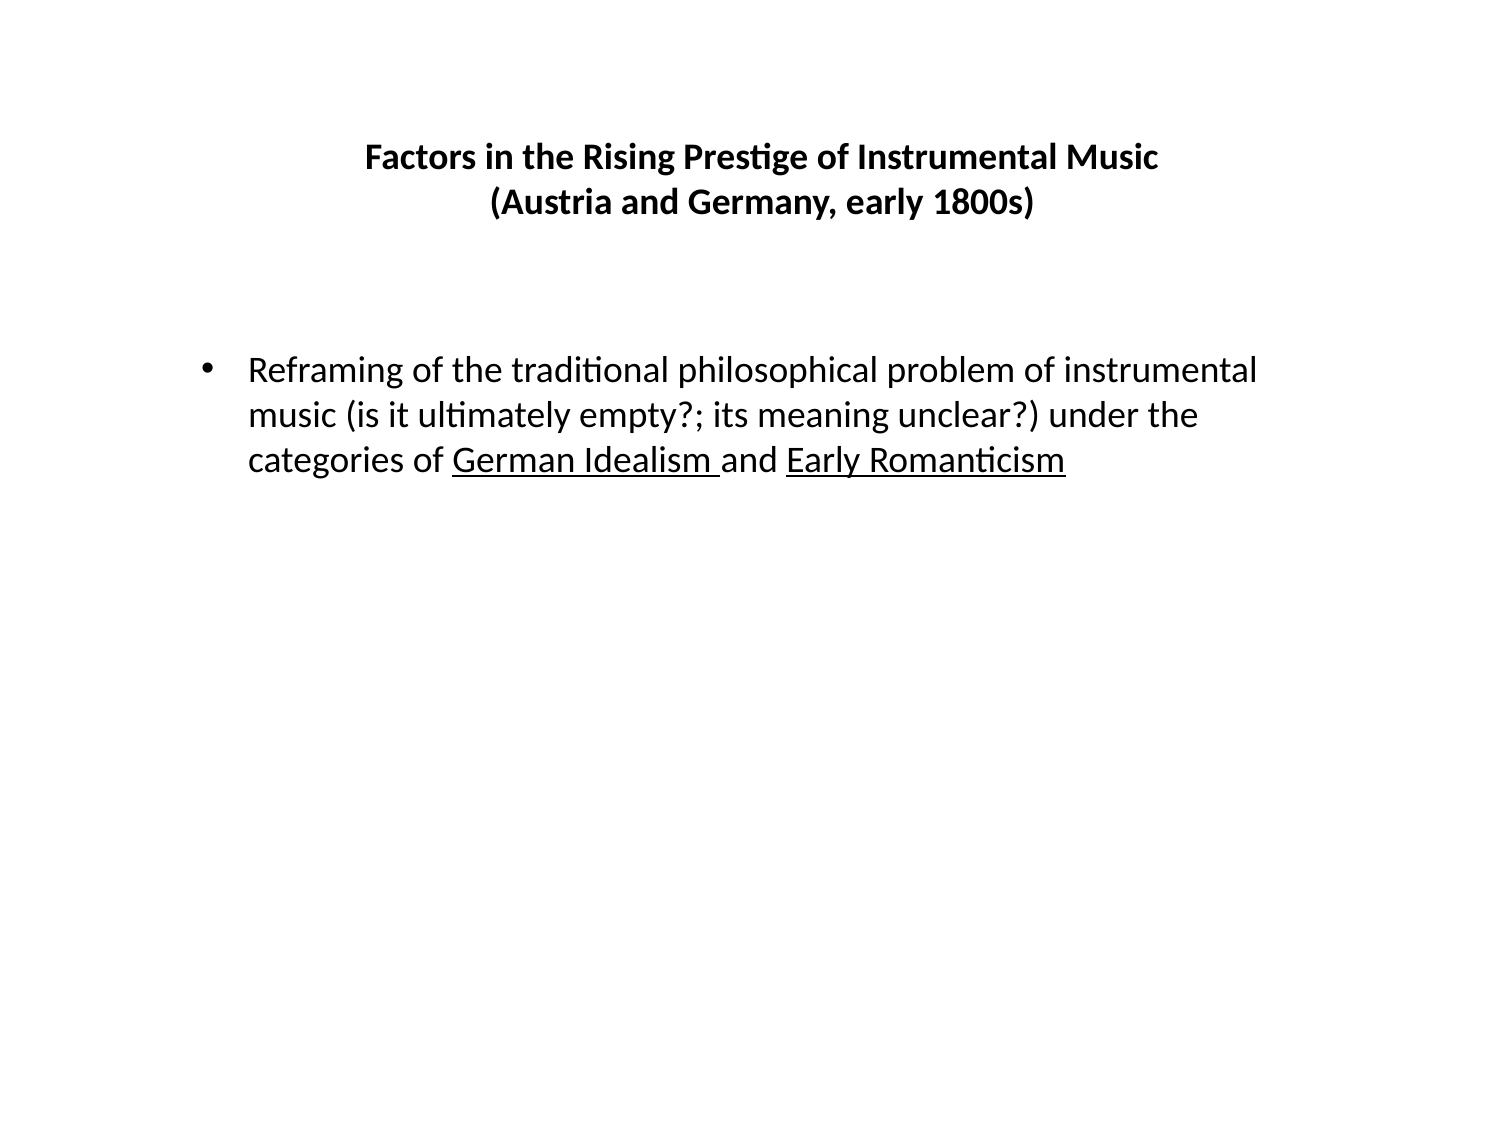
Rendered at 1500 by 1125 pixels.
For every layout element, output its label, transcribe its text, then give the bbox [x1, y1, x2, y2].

text_box Factors in the Rising Prestige of Instrumental Music (Austria and Germany, early 1800s) [187, 124, 1338, 230]
text_box Reframing of the traditional philosophical problem of instrumental music (is it ultimately empty?; its meaning unclear?) under the categories of German Idealism and Early Romanticism [186, 337, 1274, 533]
